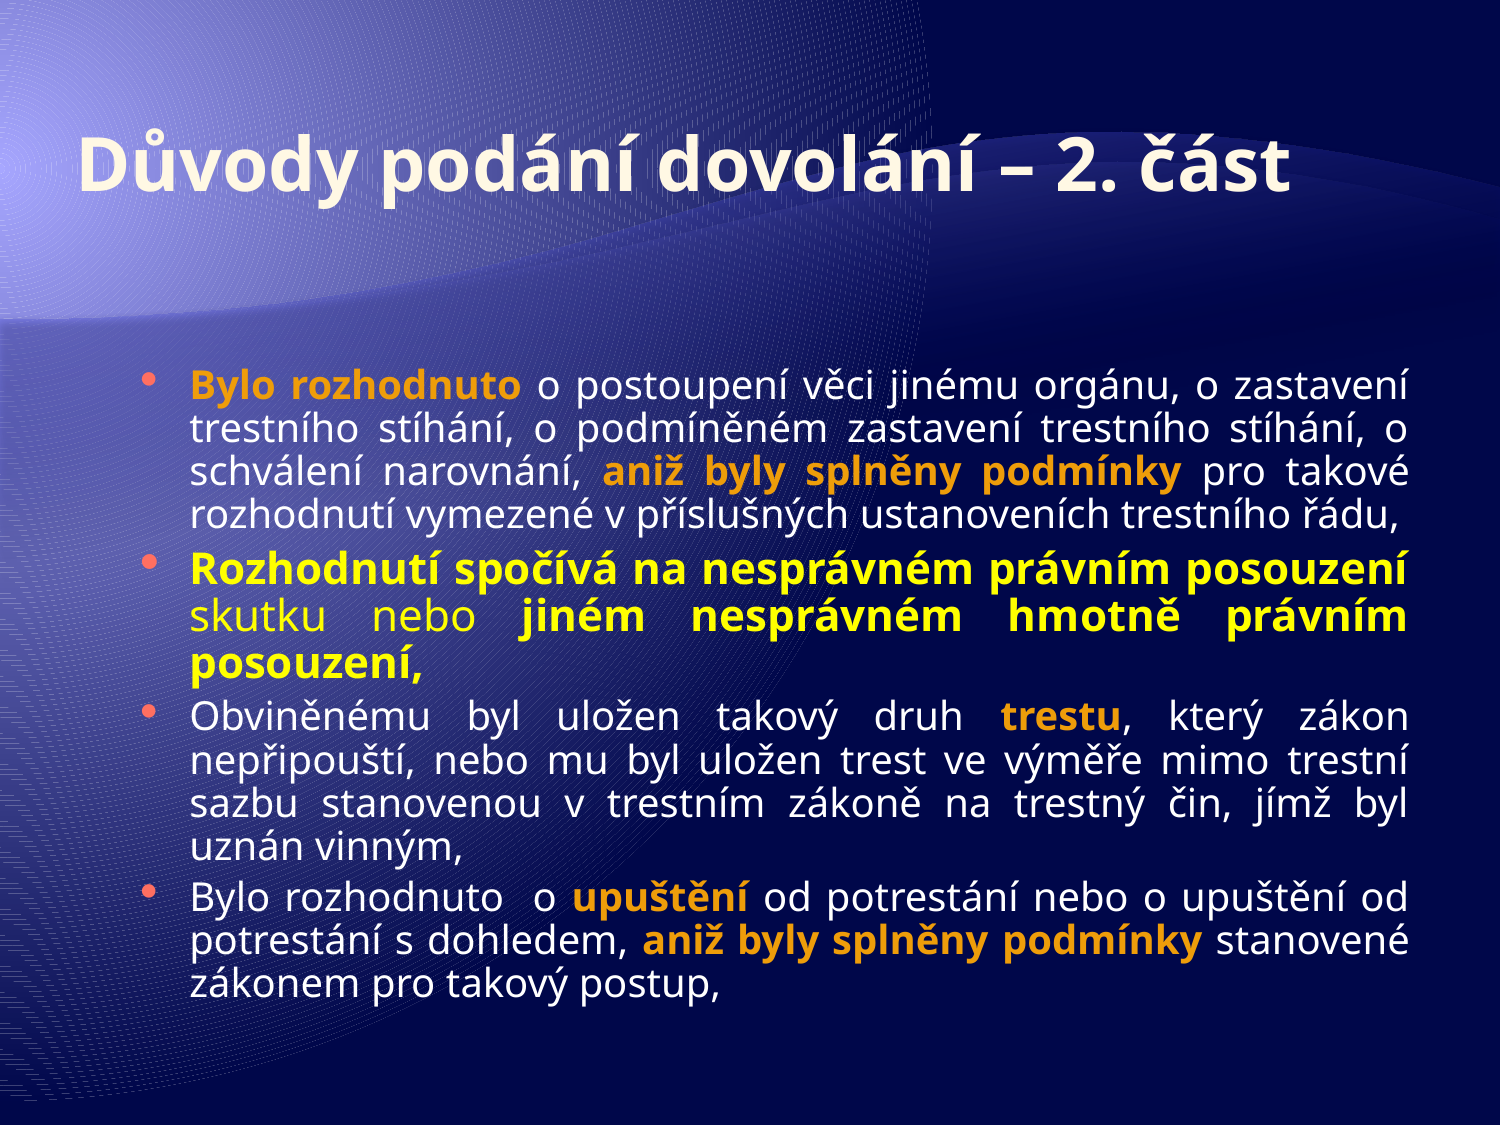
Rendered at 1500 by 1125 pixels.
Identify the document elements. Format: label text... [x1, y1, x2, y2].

title Důvody podání dovolání – 2. část [75, 87, 1425, 209]
list Bylo rozhodnuto o postoupení věci jinému orgánu, o zastavení trestního stíhání, o podmíněném zastavení trestního stíhání, o schválení narovnání, aniž byly splněny podmínky pro takové rozhodnutí vymezené v příslušných ustanoveních trestního řádu, Rozhodnutí spočívá na nesprávném právním posouzení skutku nebo jiném nesprávném hmotně právním posouzení, Obviněnému byl uložen takový druh trestu, který zákon nepřipouští, nebo mu byl uložen trest ve výměře mimo trestní sazbu stanovenou v trestním zákoně na trestný čin, jímž byl uznán vinným, Bylo rozhodnuto o upuštění od potrestání nebo o upuštění od potrestání s dohledem, aniž byly splněny podmínky stanovené zákonem pro takový postup, [75, 357, 1425, 1033]
